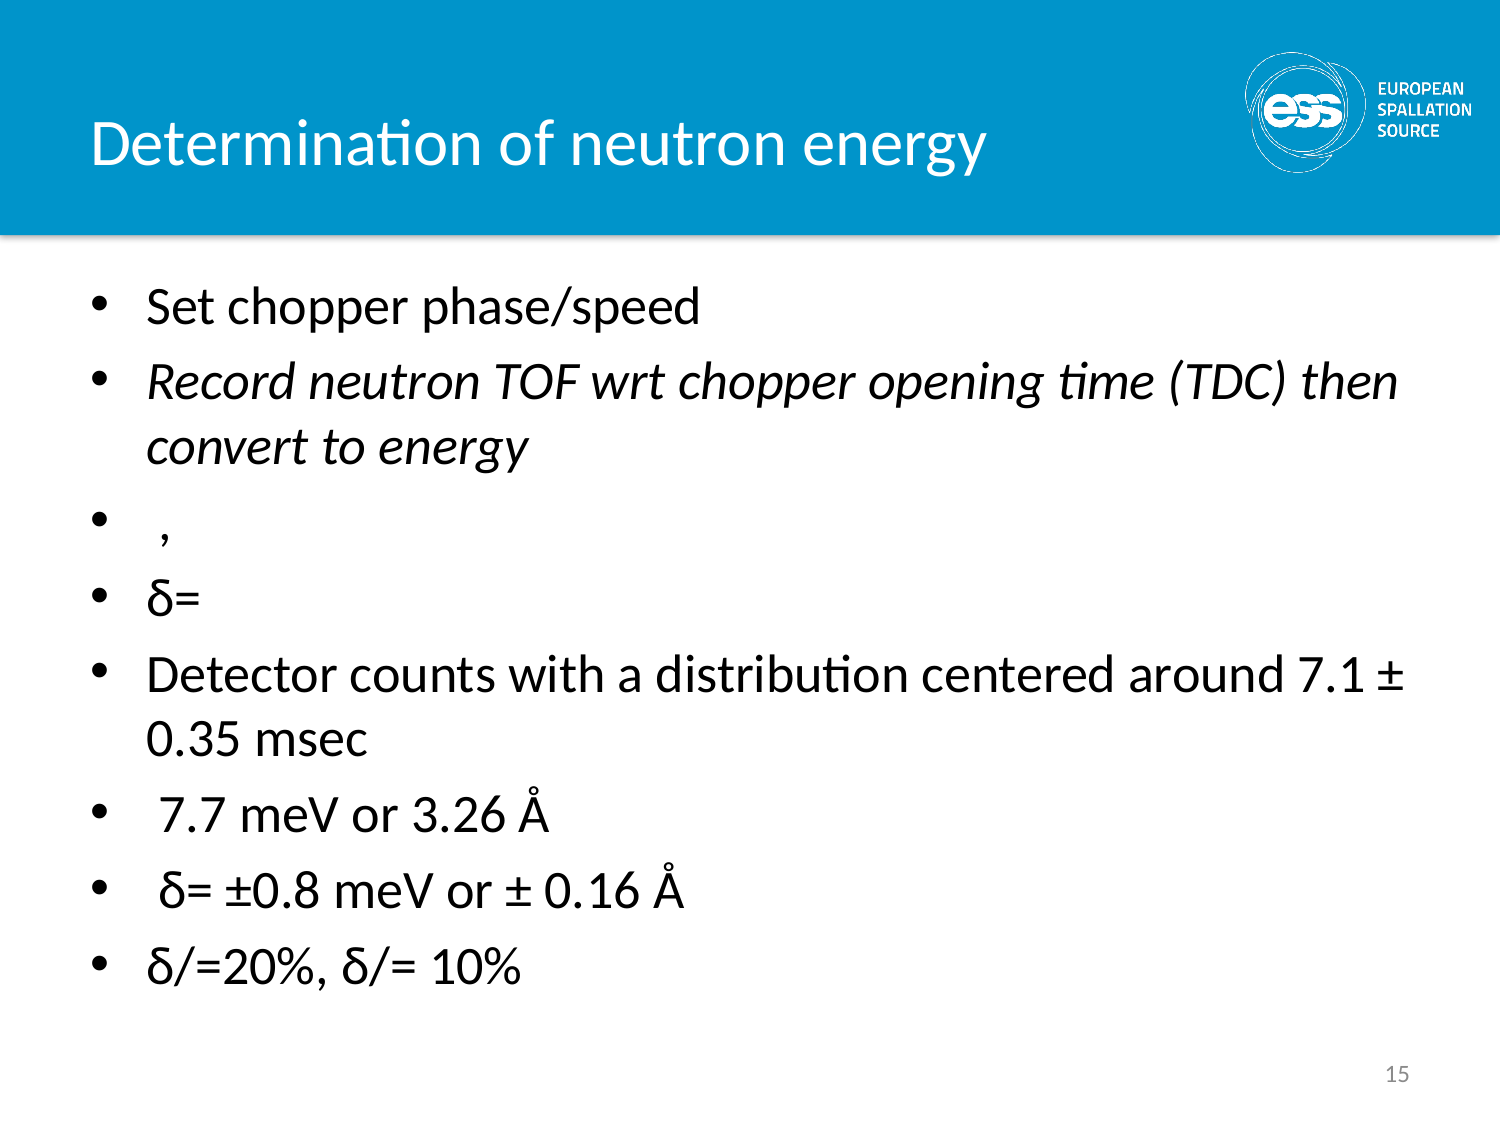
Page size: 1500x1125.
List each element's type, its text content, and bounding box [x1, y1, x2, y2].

picture [1432, 125, 1438, 136]
picture [1409, 104, 1415, 115]
slide_number 15 [1074, 1042, 1425, 1103]
picture [1443, 86, 1450, 93]
picture [1389, 104, 1393, 115]
picture [1454, 83, 1458, 94]
picture [1400, 83, 1407, 94]
picture [1398, 109, 1406, 115]
picture [1436, 104, 1444, 115]
picture [1423, 83, 1430, 94]
picture [1418, 104, 1423, 115]
picture [1264, 94, 1342, 127]
title Determination of neutron energy [75, 45, 1247, 233]
picture [1379, 83, 1385, 94]
picture [1422, 125, 1428, 134]
